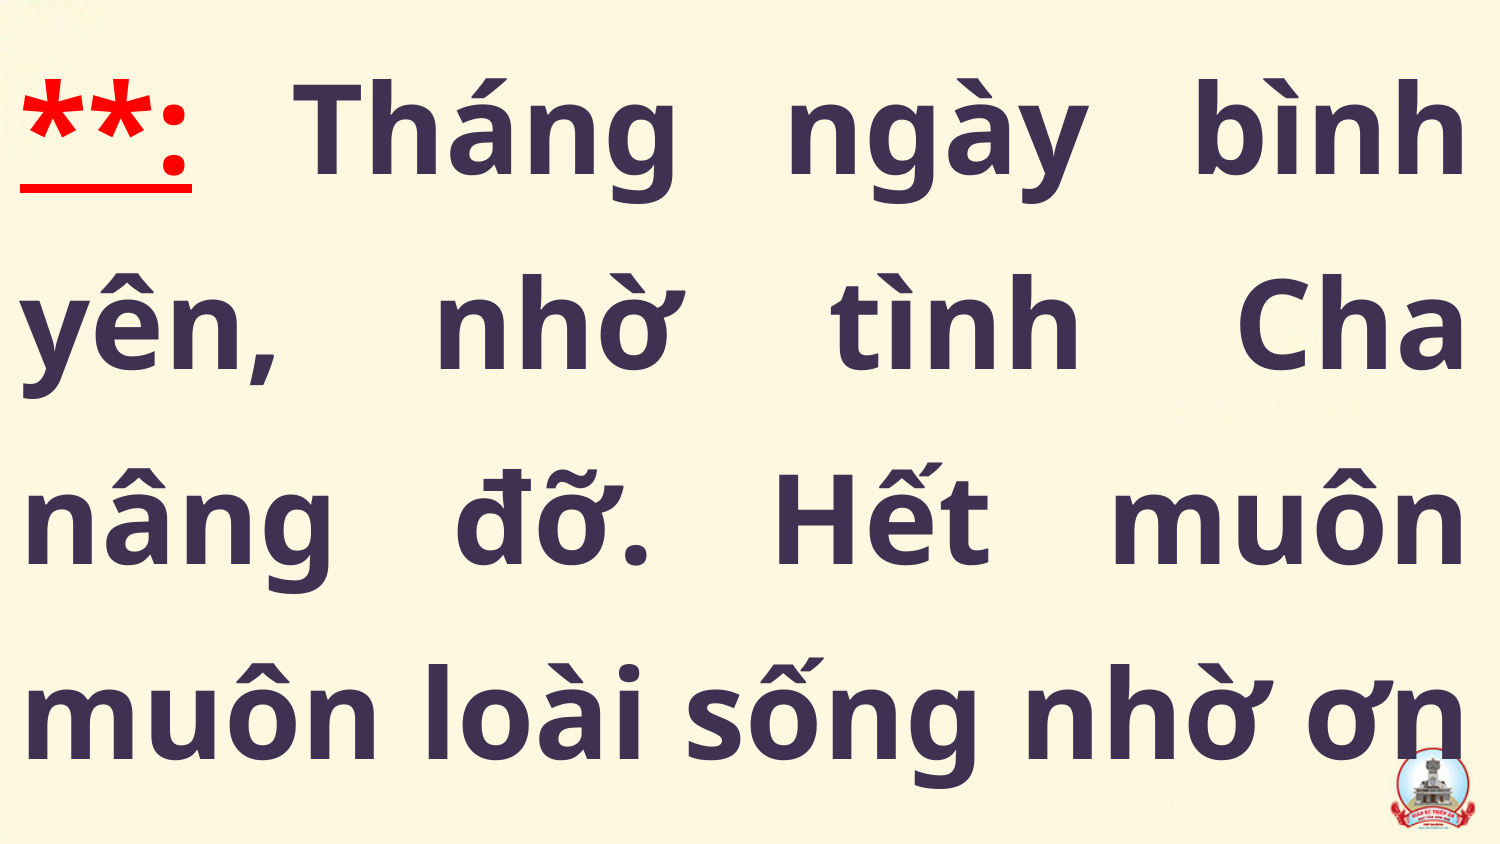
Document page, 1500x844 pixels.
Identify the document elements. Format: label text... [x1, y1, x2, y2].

list **: Tháng ngày bình yên, nhờ tình Cha nâng đỡ. Hết muôn muôn loài sống nhờ ơn Cha ban. [0, 0, 1488, 841]
picture [0, 0, 1500, 844]
